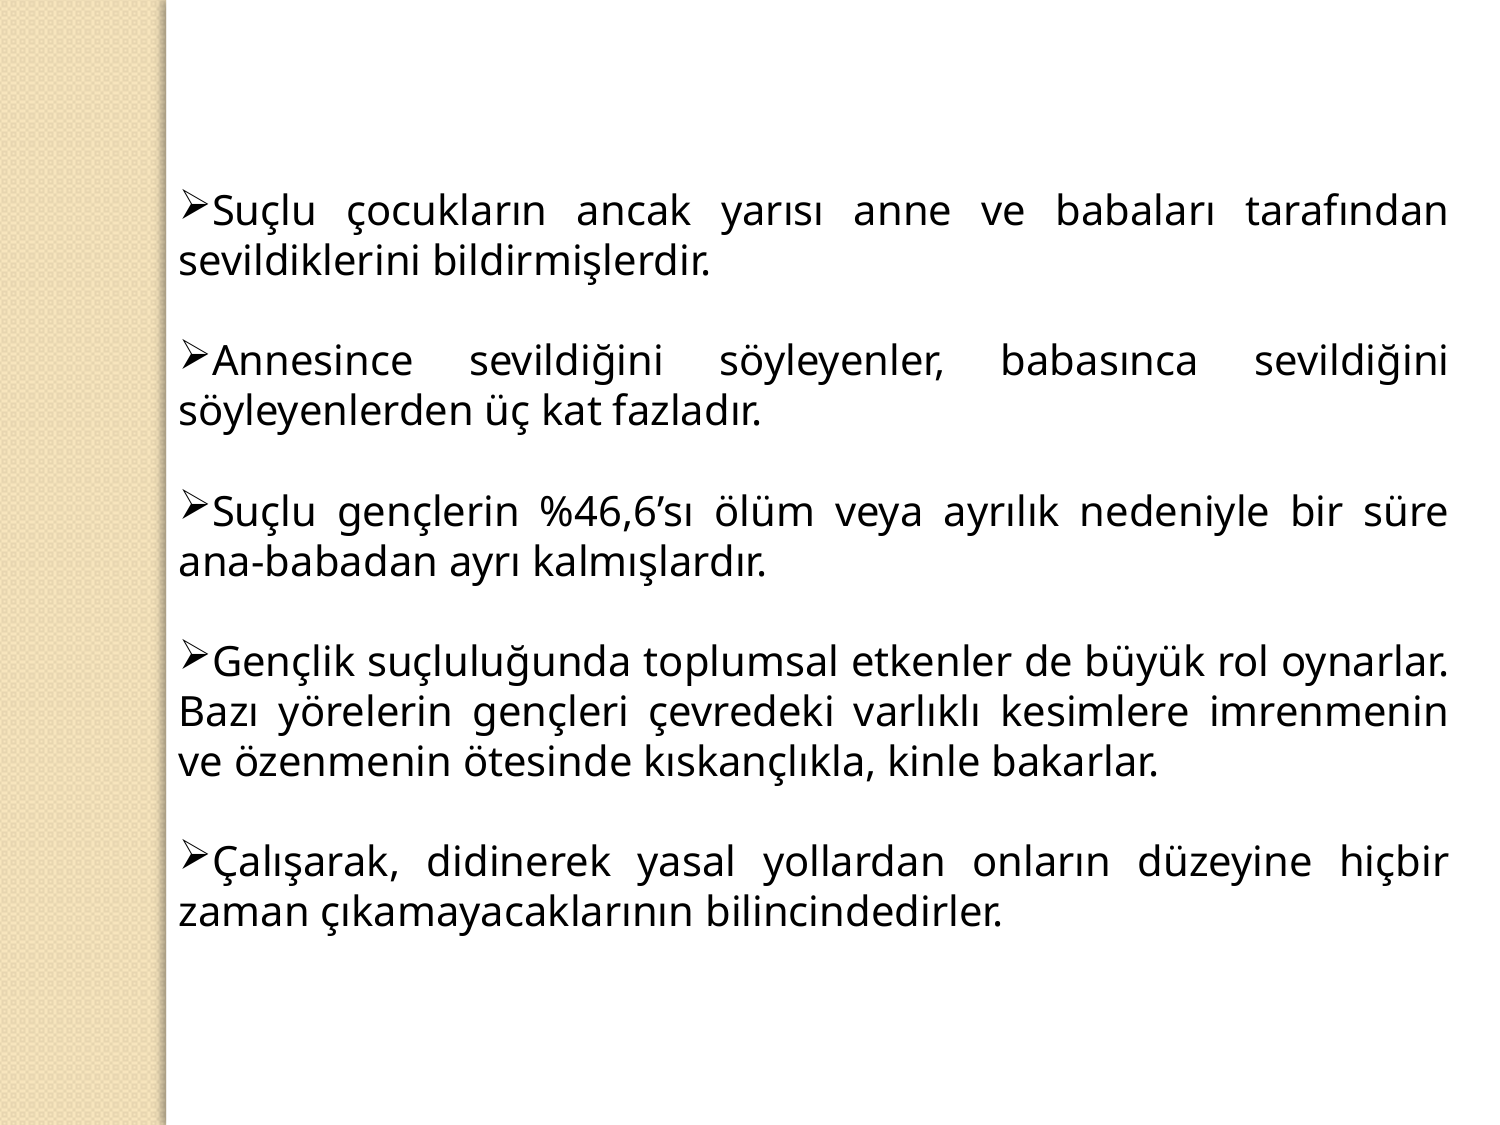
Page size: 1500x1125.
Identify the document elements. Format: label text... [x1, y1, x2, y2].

text_box Suçlu çocukların ancak yarısı anne ve babaları tarafından sevildiklerini bildirmişlerdir. Annesince sevildiğini söyleyenler, babasınca sevildiğini söyleyenlerden üç kat fazladır. Suçlu gençlerin %46,6’sı ölüm veya ayrılık nedeniyle bir süre ana-babadan ayrı kalmışlardır. Gençlik suçluluğunda toplumsal etkenler de büyük rol oynarlar. Bazı yörelerin gençleri çevredeki varlıklı kesimlere imrenmenin ve özenmenin ötesinde kıskançlıkla, kinle bakarlar. Çalışarak, didinerek yasal yollardan onların düzeyine hiçbir zaman çıkamayacaklarının bilincindedirler. [164, 176, 1465, 942]
